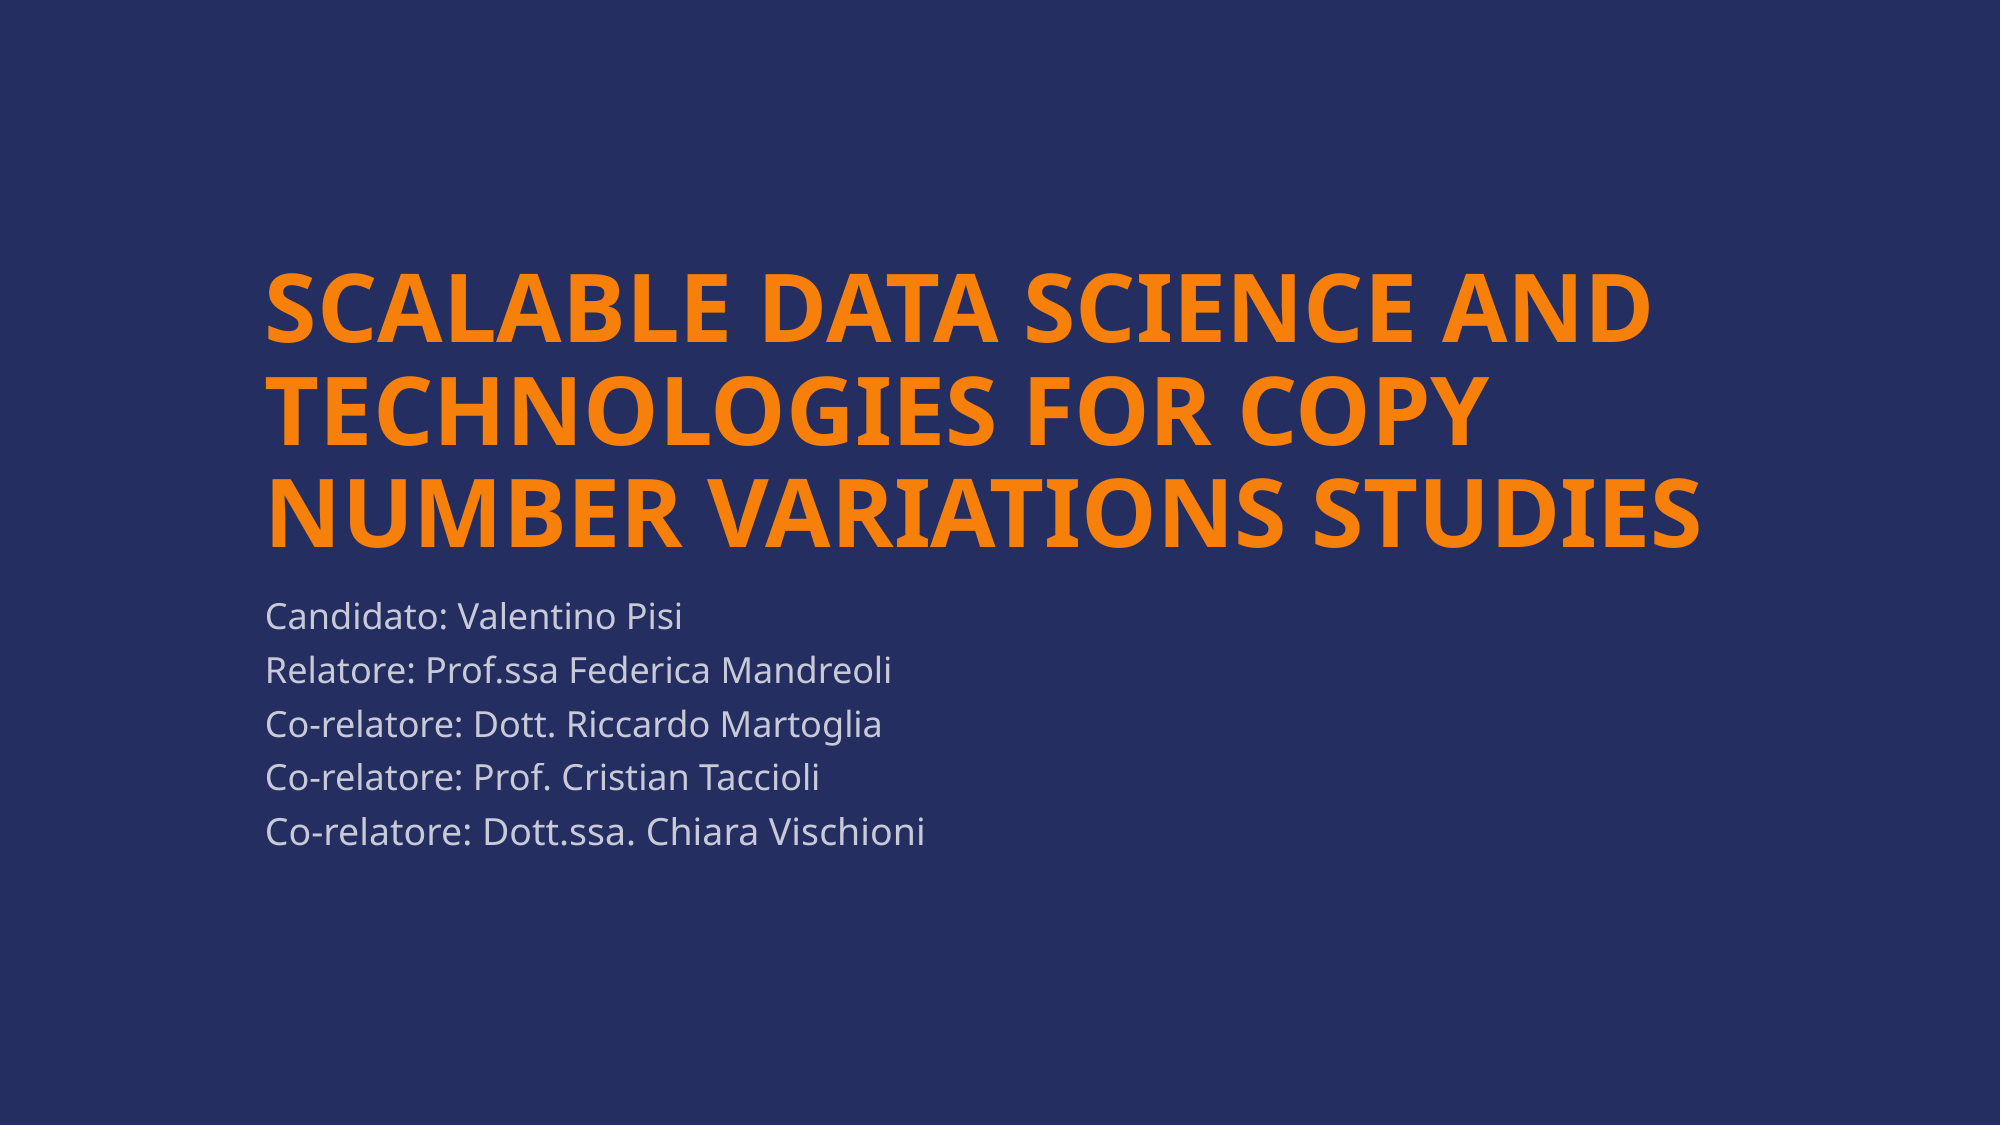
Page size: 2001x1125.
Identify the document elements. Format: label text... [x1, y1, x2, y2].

subtitle Candidato: Valentino Pisi Relatore: Prof.ssa Federica Mandreoli Co-relatore: Dott. Riccardo Martoglia Co-relatore: Prof. Cristian Taccioli Co-relatore: Dott.ssa. Chiara Vischioni [249, 590, 1750, 863]
title SCALABLE DATA SCIENCE AND TECHNOLOGIES FOR COPY NUMBER VARIATIONS STUDIES [249, 184, 1750, 576]
